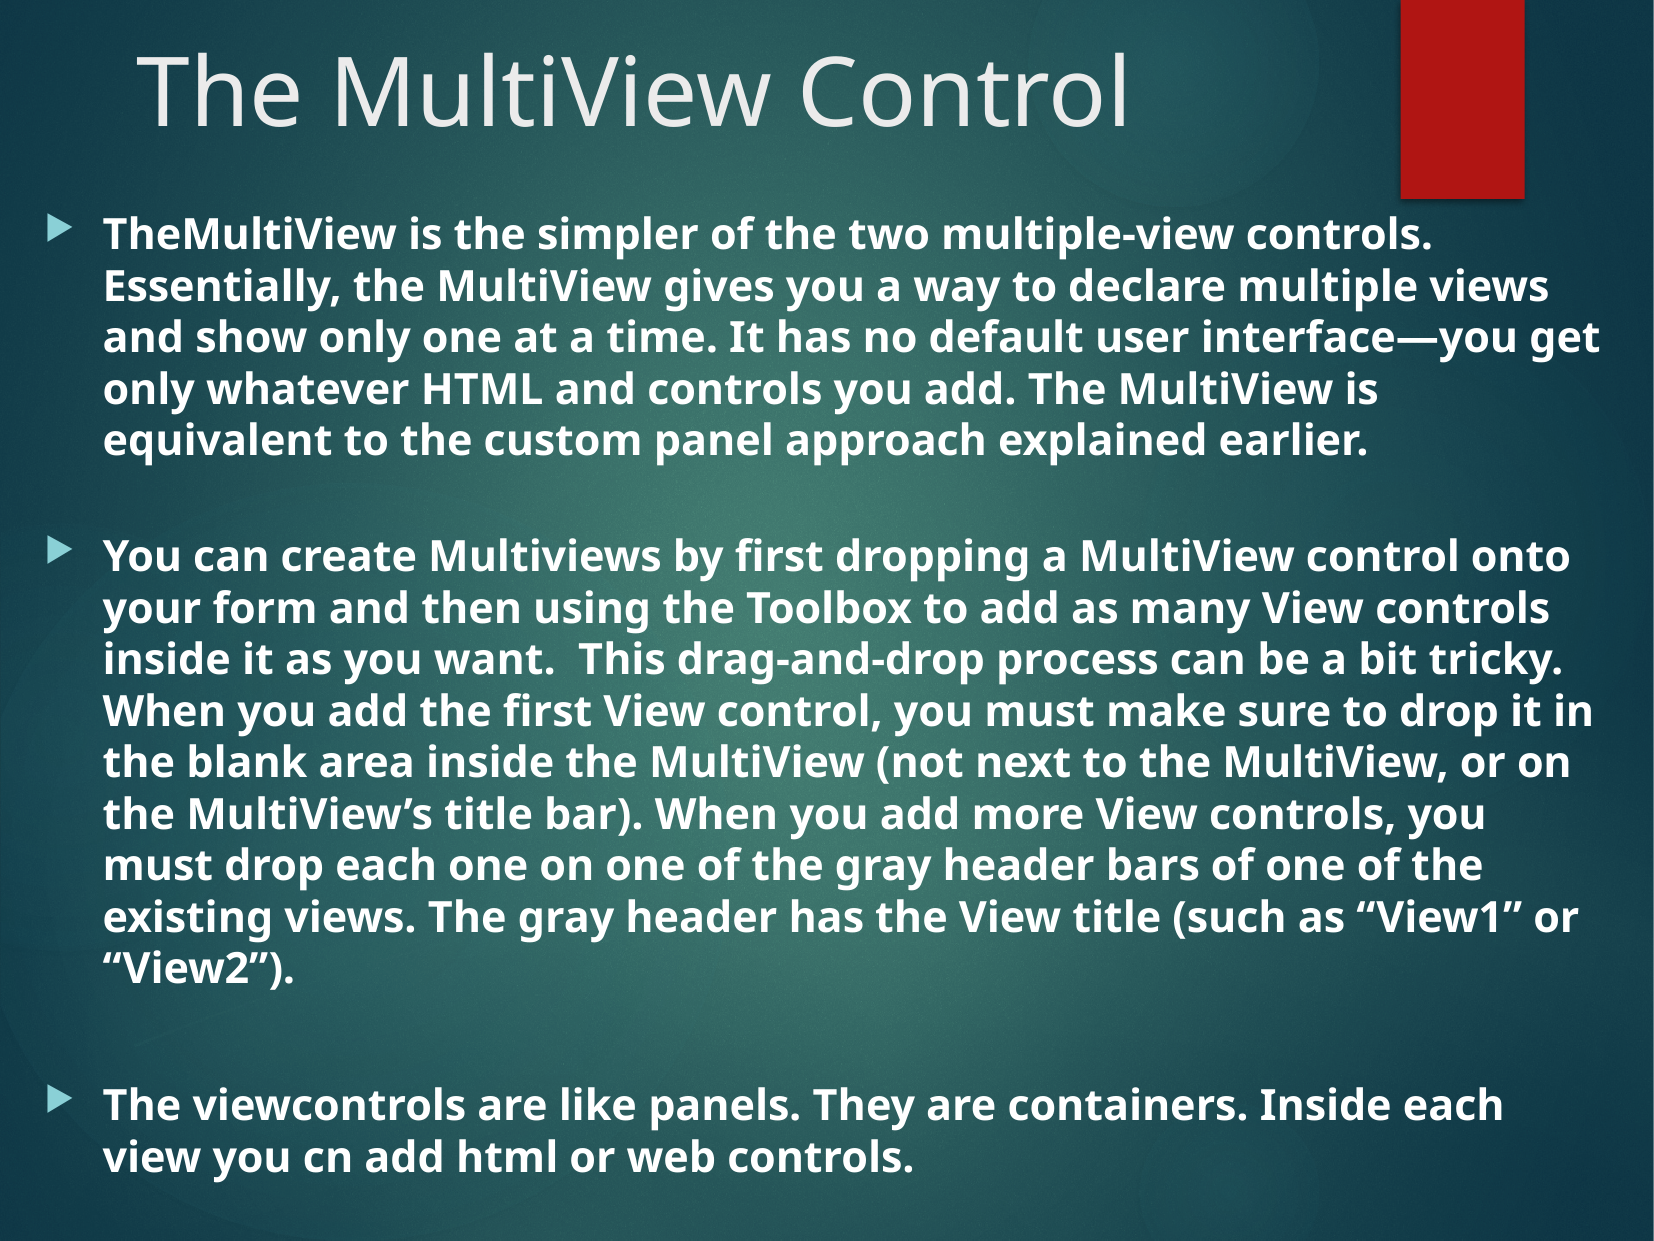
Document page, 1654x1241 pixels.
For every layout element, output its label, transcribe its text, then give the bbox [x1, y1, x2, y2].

title The MultiView Control [121, 26, 1534, 82]
list TheMultiView is the simpler of the two multiple-view controls. Essentially, the MultiView gives you a way to declare multiple views and show only one at a time. It has no default user interface—you get only whatever HTML and controls you add. The MultiView is equivalent to the custom panel approach explained earlier. You can create Multiviews by first dropping a MultiView control onto your form and then using the Toolbox to add as many View controls inside it as you want. This drag-and-drop process can be a bit tricky. When you add the first View control, you must make sure to drop it in the blank area inside the MultiView (not next to the MultiView, or on the MultiView’s title bar). When you add more View controls, you must drop each one on one of the gray header bars of one of the existing views. The gray header has the View title (such as “View1” or “View2”). The viewcontrols are like panels. They are containers. Inside each view you cn add html or web controls. [29, 206, 1619, 1197]
